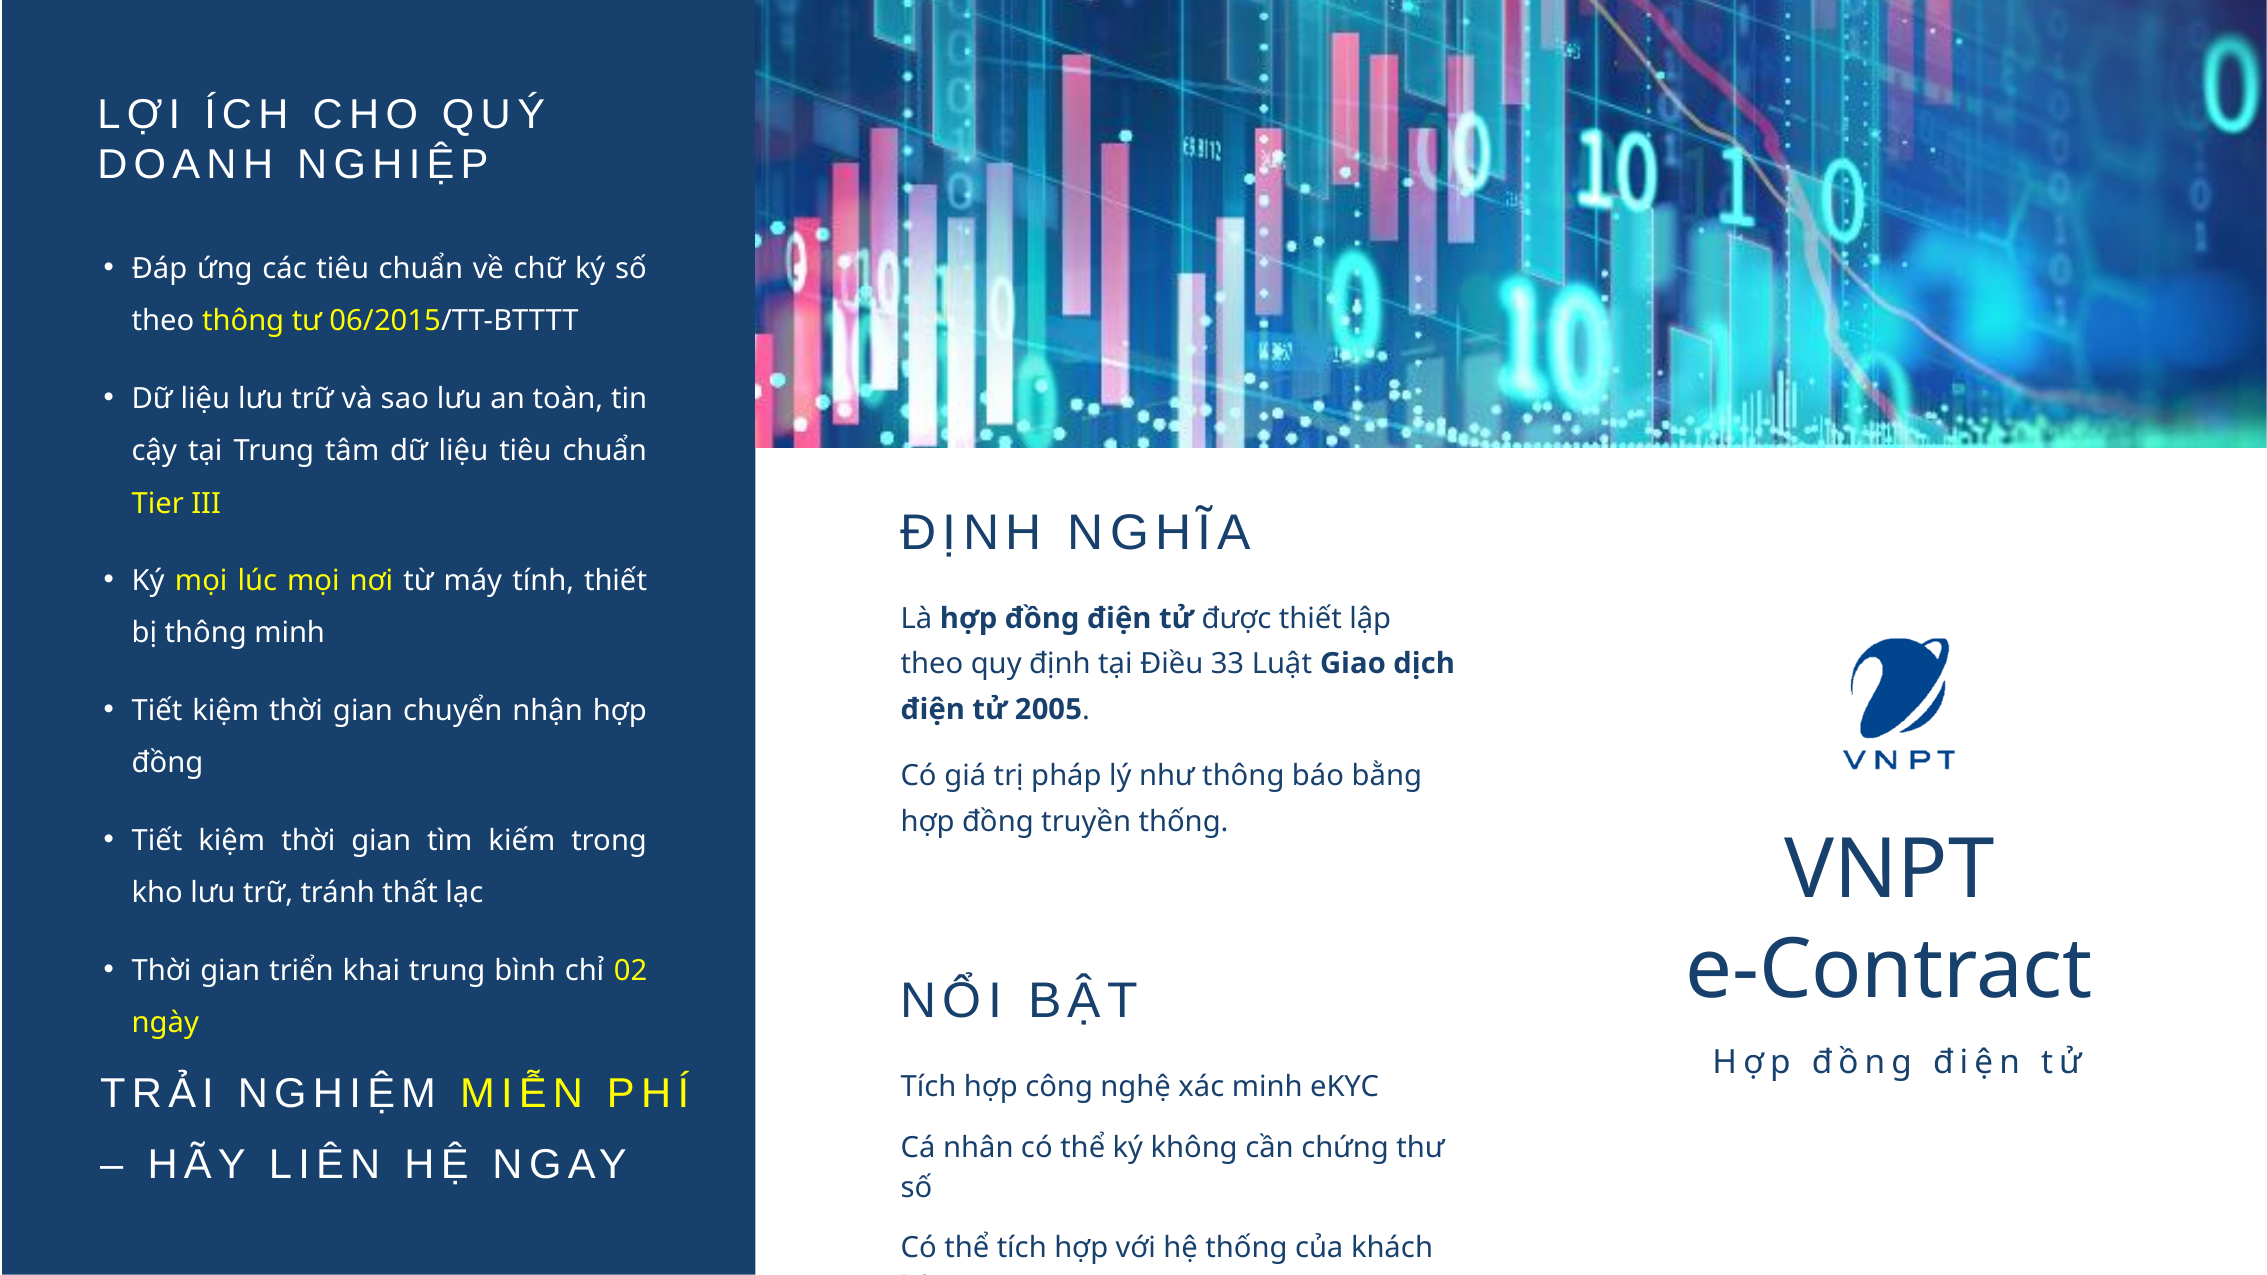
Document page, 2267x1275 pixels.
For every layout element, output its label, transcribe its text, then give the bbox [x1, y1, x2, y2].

picture [755, 0, 2267, 449]
list Là hợp đồng điện tử được thiết lập theo quy định tại Điều 33 Luật Giao dịch điện tử 2005. Có giá trị pháp lý như thông báo bằng hợp đồng truyền thống. [885, 580, 1476, 867]
subtitle Hợp đồng điện tử [1660, 1032, 2135, 1107]
picture [1832, 623, 1963, 774]
list ĐỊNH NGHĨA [885, 498, 1361, 565]
list LỢI ÍCH CHO QUÝ DOANH NGHIỆP [82, 79, 571, 225]
text_box Tích hợp công nghệ xác minh eKYC Cá nhân có thể ký không cần chứng thư số Có thể tích hợp với hệ thống của khách hàng [885, 1049, 1476, 1275]
text_box NỔI BẬT [885, 967, 1361, 1034]
list Đáp ứng các tiêu chuẩn về chữ ký số theo thông tư 06/2015/TT-BTTTT Dữ liệu lưu trữ và sao lưu an toàn, tin cậy tại Trung tâm dữ liệu tiêu chuẩn Tier III Ký mọi lúc mọi nơi từ máy tính, thiết bị thông minh Tiết kiệm thời gian chuyển nhận hợp đồng Tiết kiệm thời gian tìm kiếm trong kho lưu trữ, tránh thất lạc Thời gian triển khai trung bình chỉ 02 ngày [88, 224, 663, 955]
title VNPT e-Contract [1644, 811, 2135, 1017]
text_box TRẢI NGHIỆM MIỄN PHÍ – HÃY LIÊN HỆ NGAY [85, 1053, 713, 1200]
